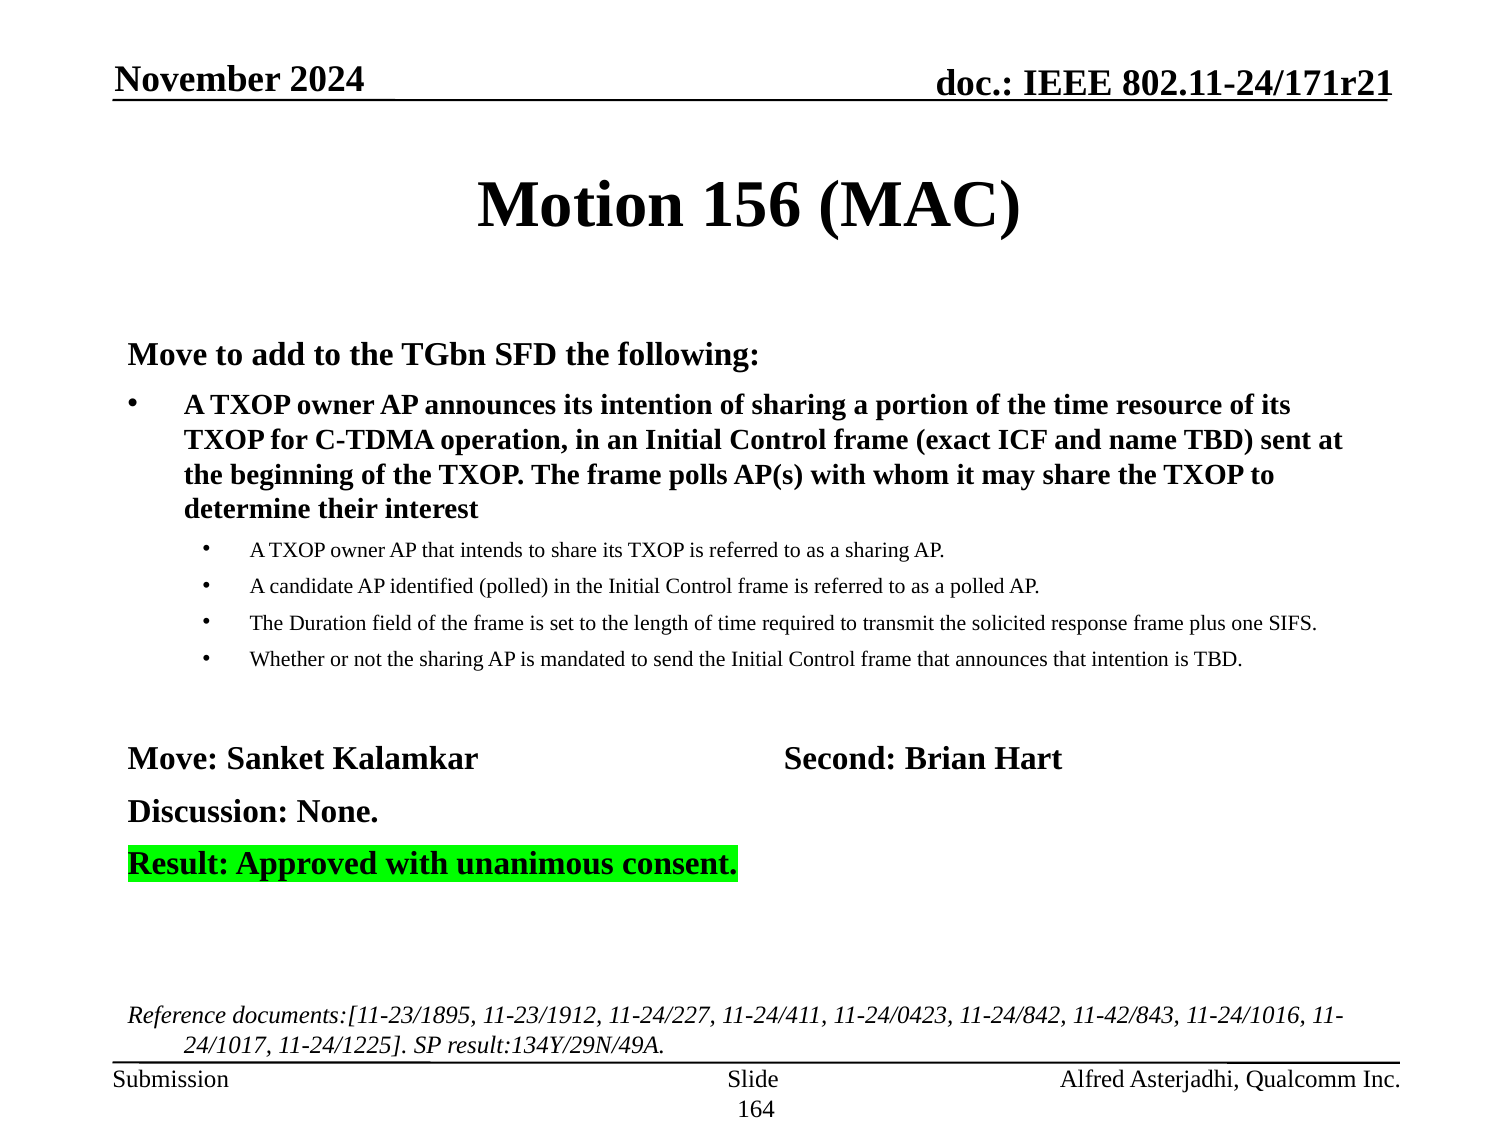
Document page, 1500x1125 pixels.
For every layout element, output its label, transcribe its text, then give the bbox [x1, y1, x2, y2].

slide_number Slide 164 [712, 1061, 800, 1123]
footer Alfred Asterjadhi, Qualcomm Inc. [878, 1061, 1402, 1093]
title Motion 156 (MAC) [112, 112, 1388, 288]
list Move to add to the TGbn SFD the following: A TXOP owner AP announces its intention of sharing a portion of the time resource of its TXOP for C-TDMA operation, in an Initial Control frame (exact ICF and name TBD) sent at the beginning of the TXOP. The frame polls AP(s) with whom it may share the TXOP to determine their interest A TXOP owner AP that intends to share its TXOP is referred to as a sharing AP. A candidate AP identified (polled) in the Initial Control frame is referred to as a polled AP. The Duration field of the frame is set to the length of time required to transmit the solicited response frame plus one SIFS. Whether or not the sharing AP is mandated to send the Initial Control frame that announces that intention is TBD. Move: Sanket Kalamkar Second: Brian Hart Discussion: None. Result: Approved with unanimous consent. Reference documents:[11-23/1895, 11-23/1912, 11-24/227, 11-24/411, 11-24/0423, 11-24/842, 11-42/843, 11-24/1016, 11-24/1017, 11-24/1225]. SP result:134Y/29N/49A. [112, 324, 1388, 1063]
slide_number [114, 54, 423, 100]
